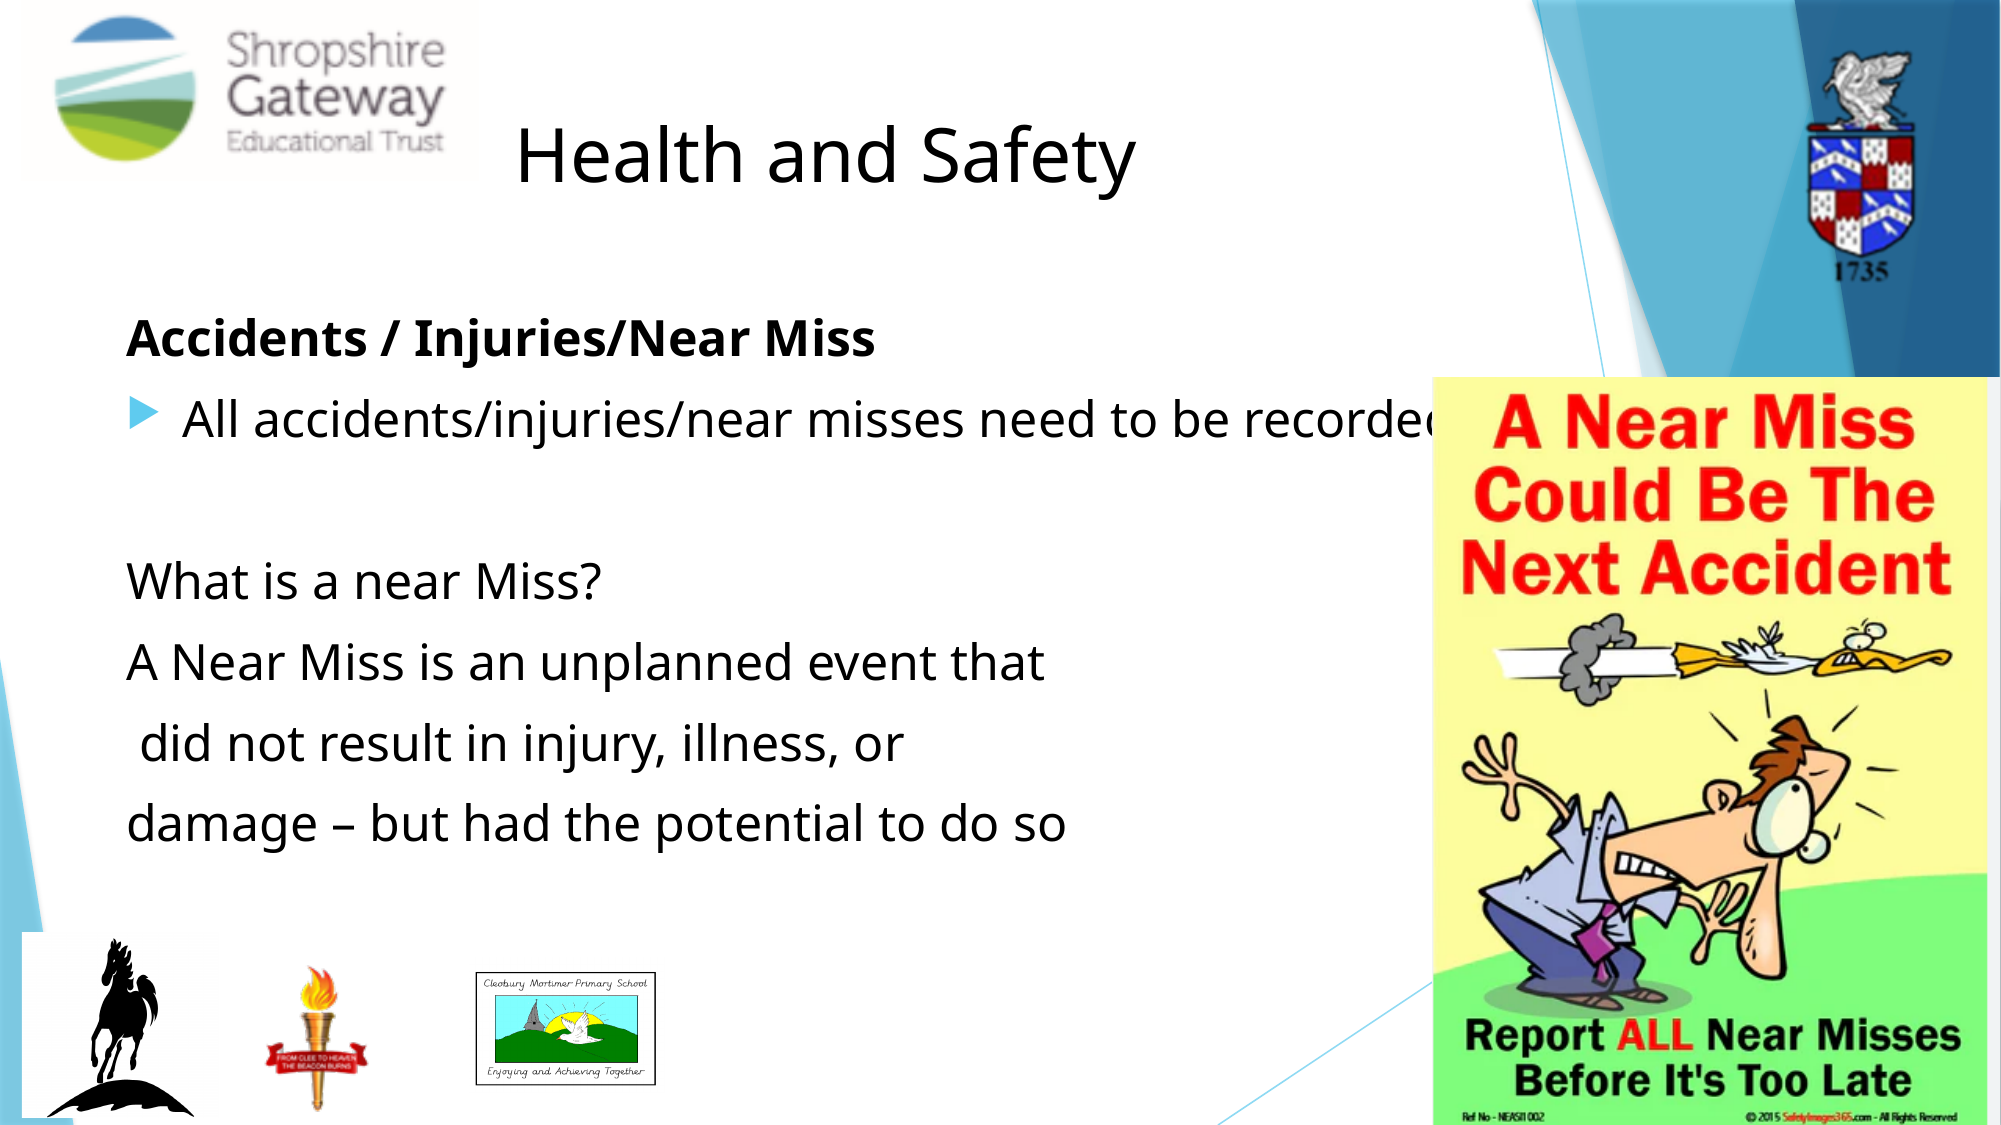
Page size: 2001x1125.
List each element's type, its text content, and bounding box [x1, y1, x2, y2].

picture [1432, 377, 2000, 1125]
picture [468, 956, 666, 1094]
picture [239, 960, 397, 1118]
picture [21, 932, 220, 1118]
list Accidents / Injuries/Near Miss All accidents/injuries/near misses need to be recorded What is a near Miss? A Near Miss is an unplanned event that did not result in injury, illness, or damage – but had the potential to do so [111, 299, 1522, 936]
picture [21, 0, 479, 181]
title Health and Safety [111, 99, 1522, 299]
picture [1738, 45, 1979, 286]
